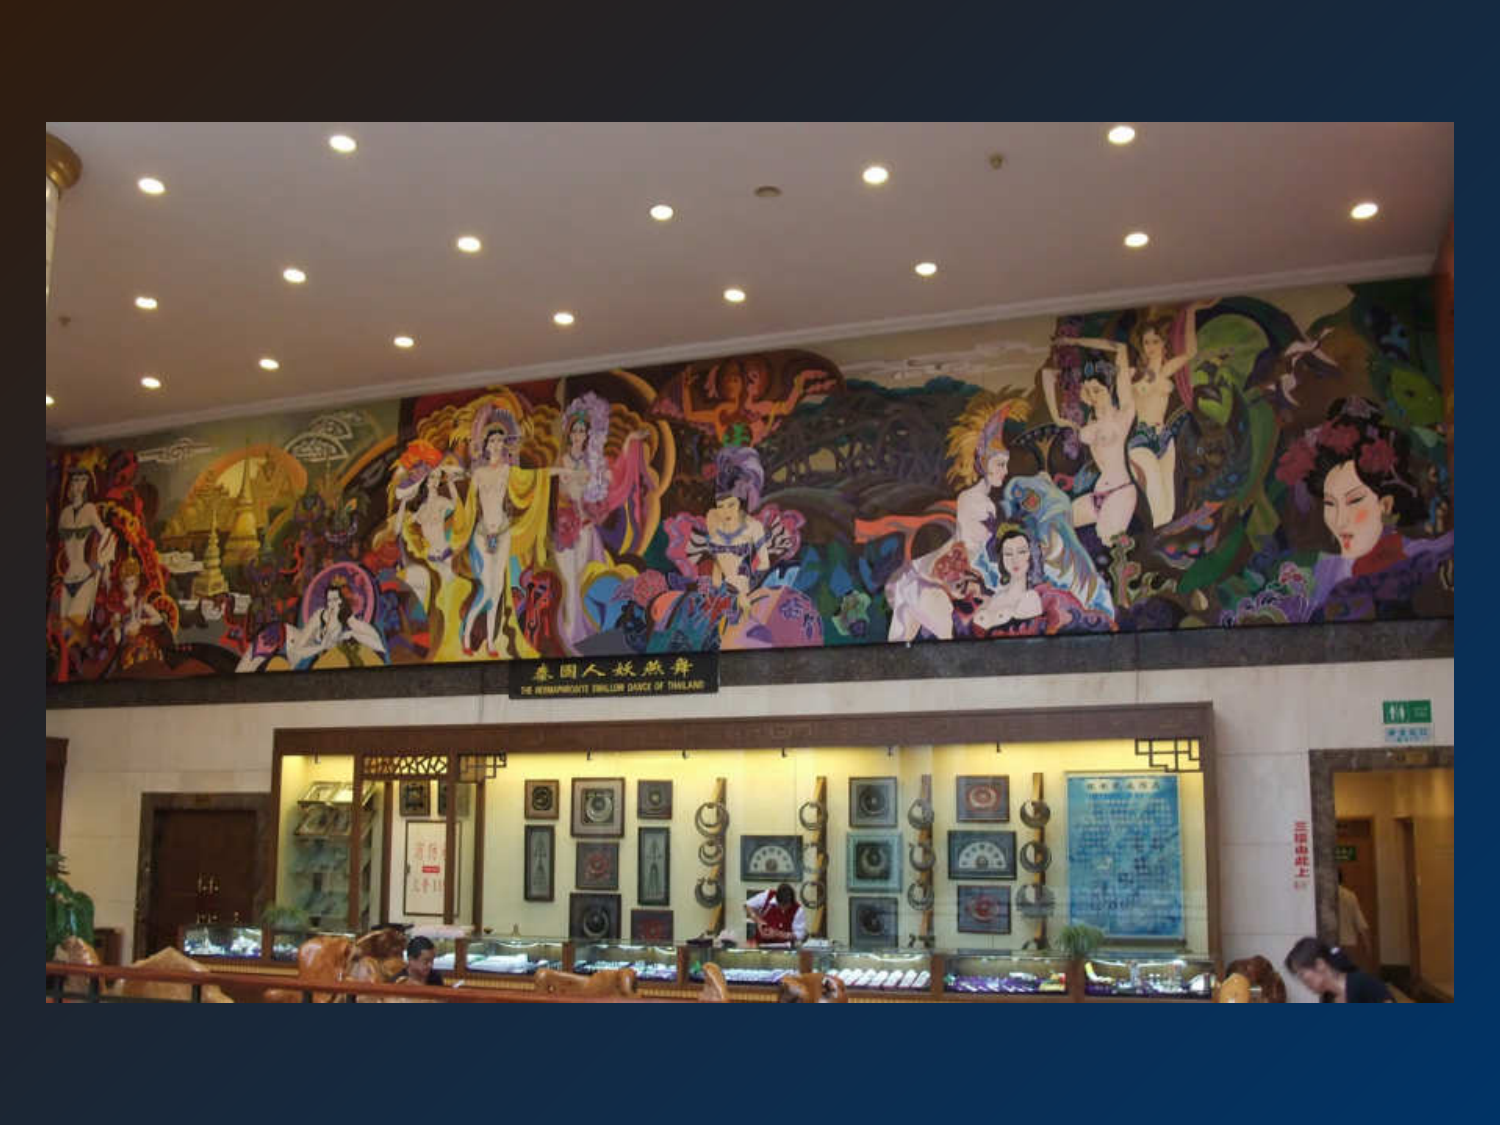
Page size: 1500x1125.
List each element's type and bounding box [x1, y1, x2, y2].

picture [46, 122, 1454, 1003]
